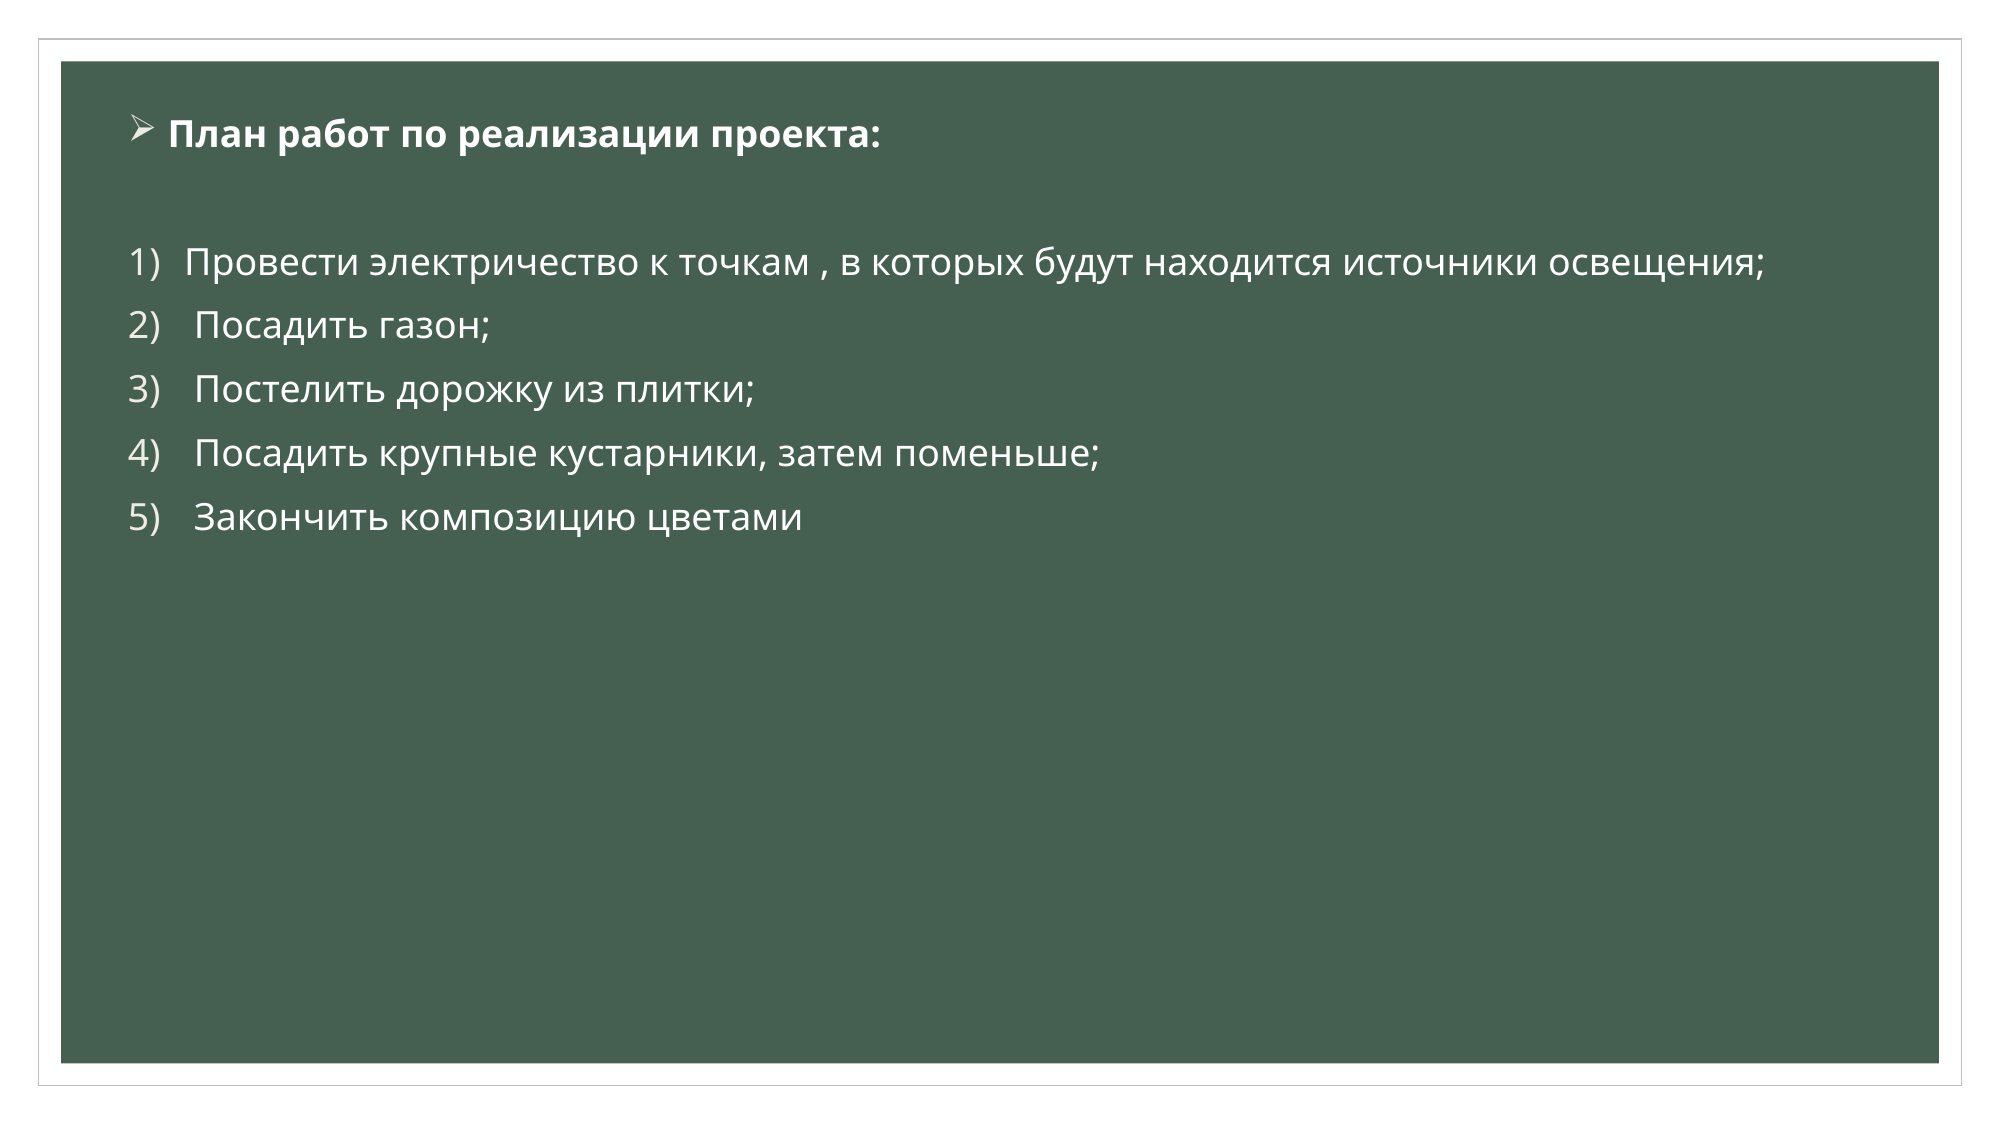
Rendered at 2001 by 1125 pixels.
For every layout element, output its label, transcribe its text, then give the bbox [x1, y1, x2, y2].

list План работ по реализации проекта: Провести электричество к точкам , в которых будут находится источники освещения; Посадить газон; Постелить дорожку из плитки; Посадить крупные кустарники, затем поменьше; Закончить композицию цветами [112, 102, 1899, 1038]
